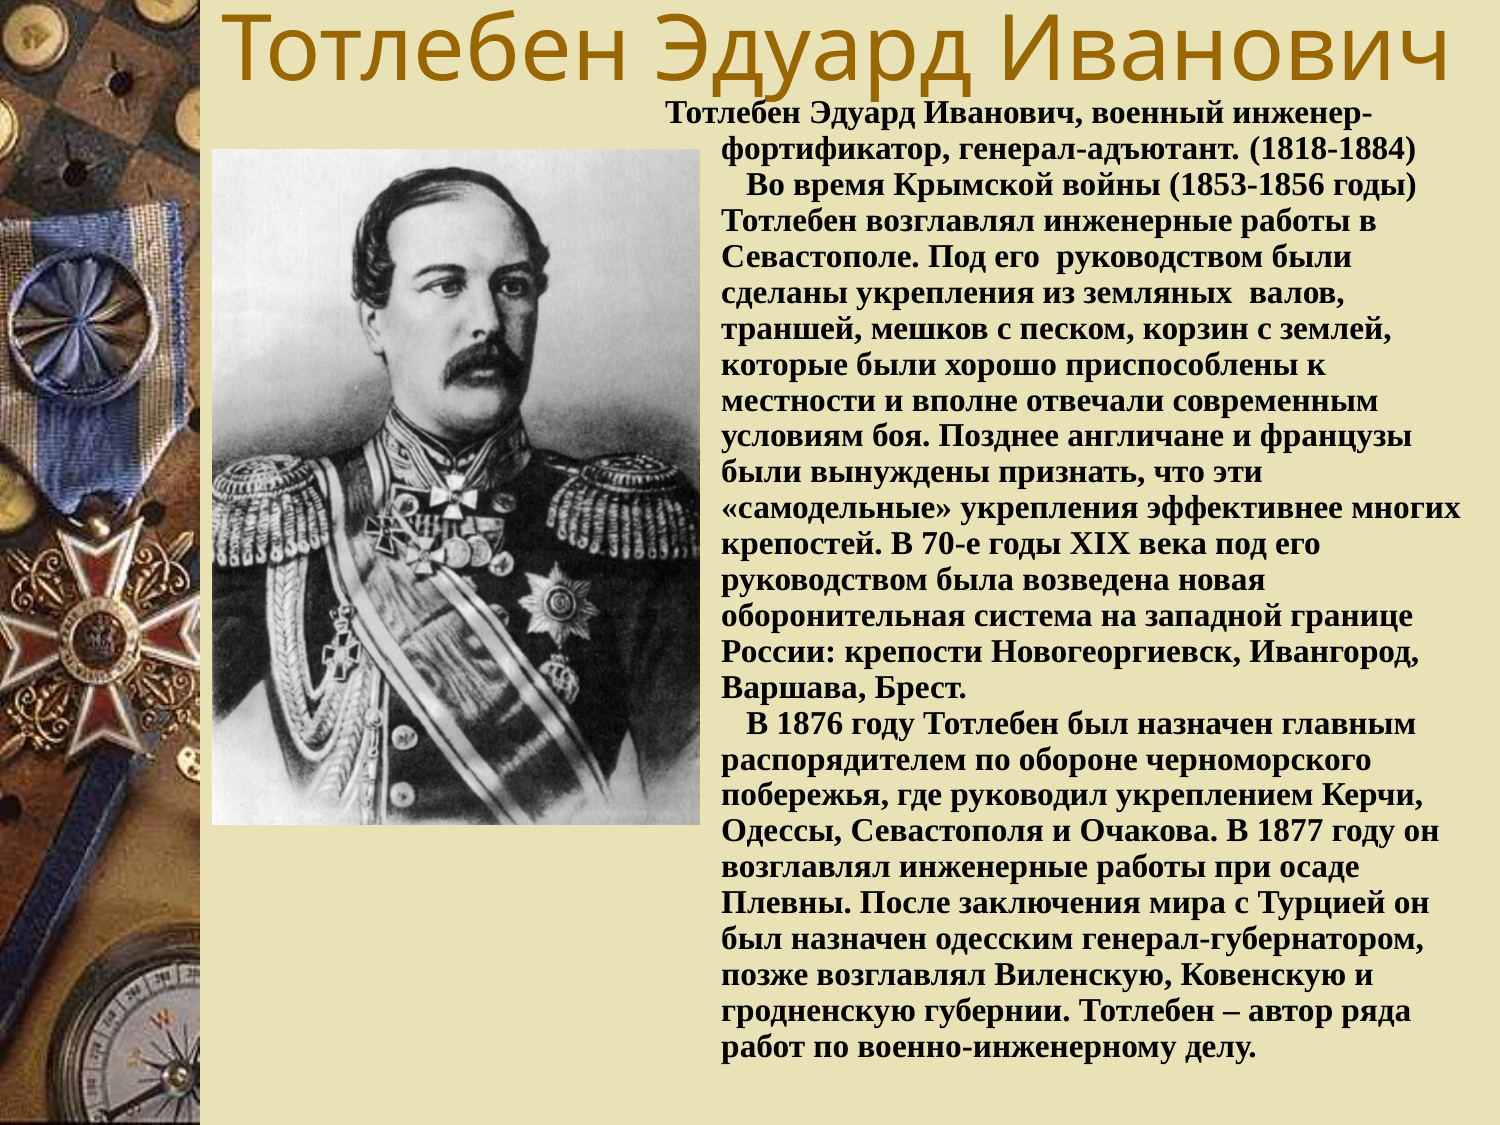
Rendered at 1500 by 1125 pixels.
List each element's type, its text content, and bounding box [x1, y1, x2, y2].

list Тотлебен Эдуард Иванович, военный инженер-фортификатор, генерал-адъютант. (1818-1884) Во время Крымской войны (1853-1856 годы) Тотлебен возглавлял инженерные работы в Севастополе. Под его руководством были сделаны укрепления из земляных валов, траншей, мешков с песком, корзин с землей, которые были хорошо приспособлены к местности и вполне отвечали современным условиям боя. Позднее англичане и французы были вынуждены признать, что эти «самодельные» укрепления эффективнее многих крепостей. В 70-е годы XIX века под его руководством была возведена новая оборонительная система на западной границе России: крепости Новогеоргиевск, Ивангород, Варшава, Брест. В 1876 году Тотлебен был назначен главным распорядителем по обороне черноморского побережья, где руководил укреплением Керчи, Одессы, Севастополя и Очакова. В 1877 году он возглавлял инженерные работы при осаде Плевны. После заключения мира с Турцией он был назначен одесским генерал-губернатором, позже возглавлял Виленскую, Ковенскую и гродненскую губернии. Тотлебен – автор ряда работ по военно-инженерному делу. [649, 86, 1500, 1088]
title Тотлебен Эдуард Иванович [124, 0, 1500, 126]
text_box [212, 149, 701, 826]
picture [0, 0, 200, 1125]
